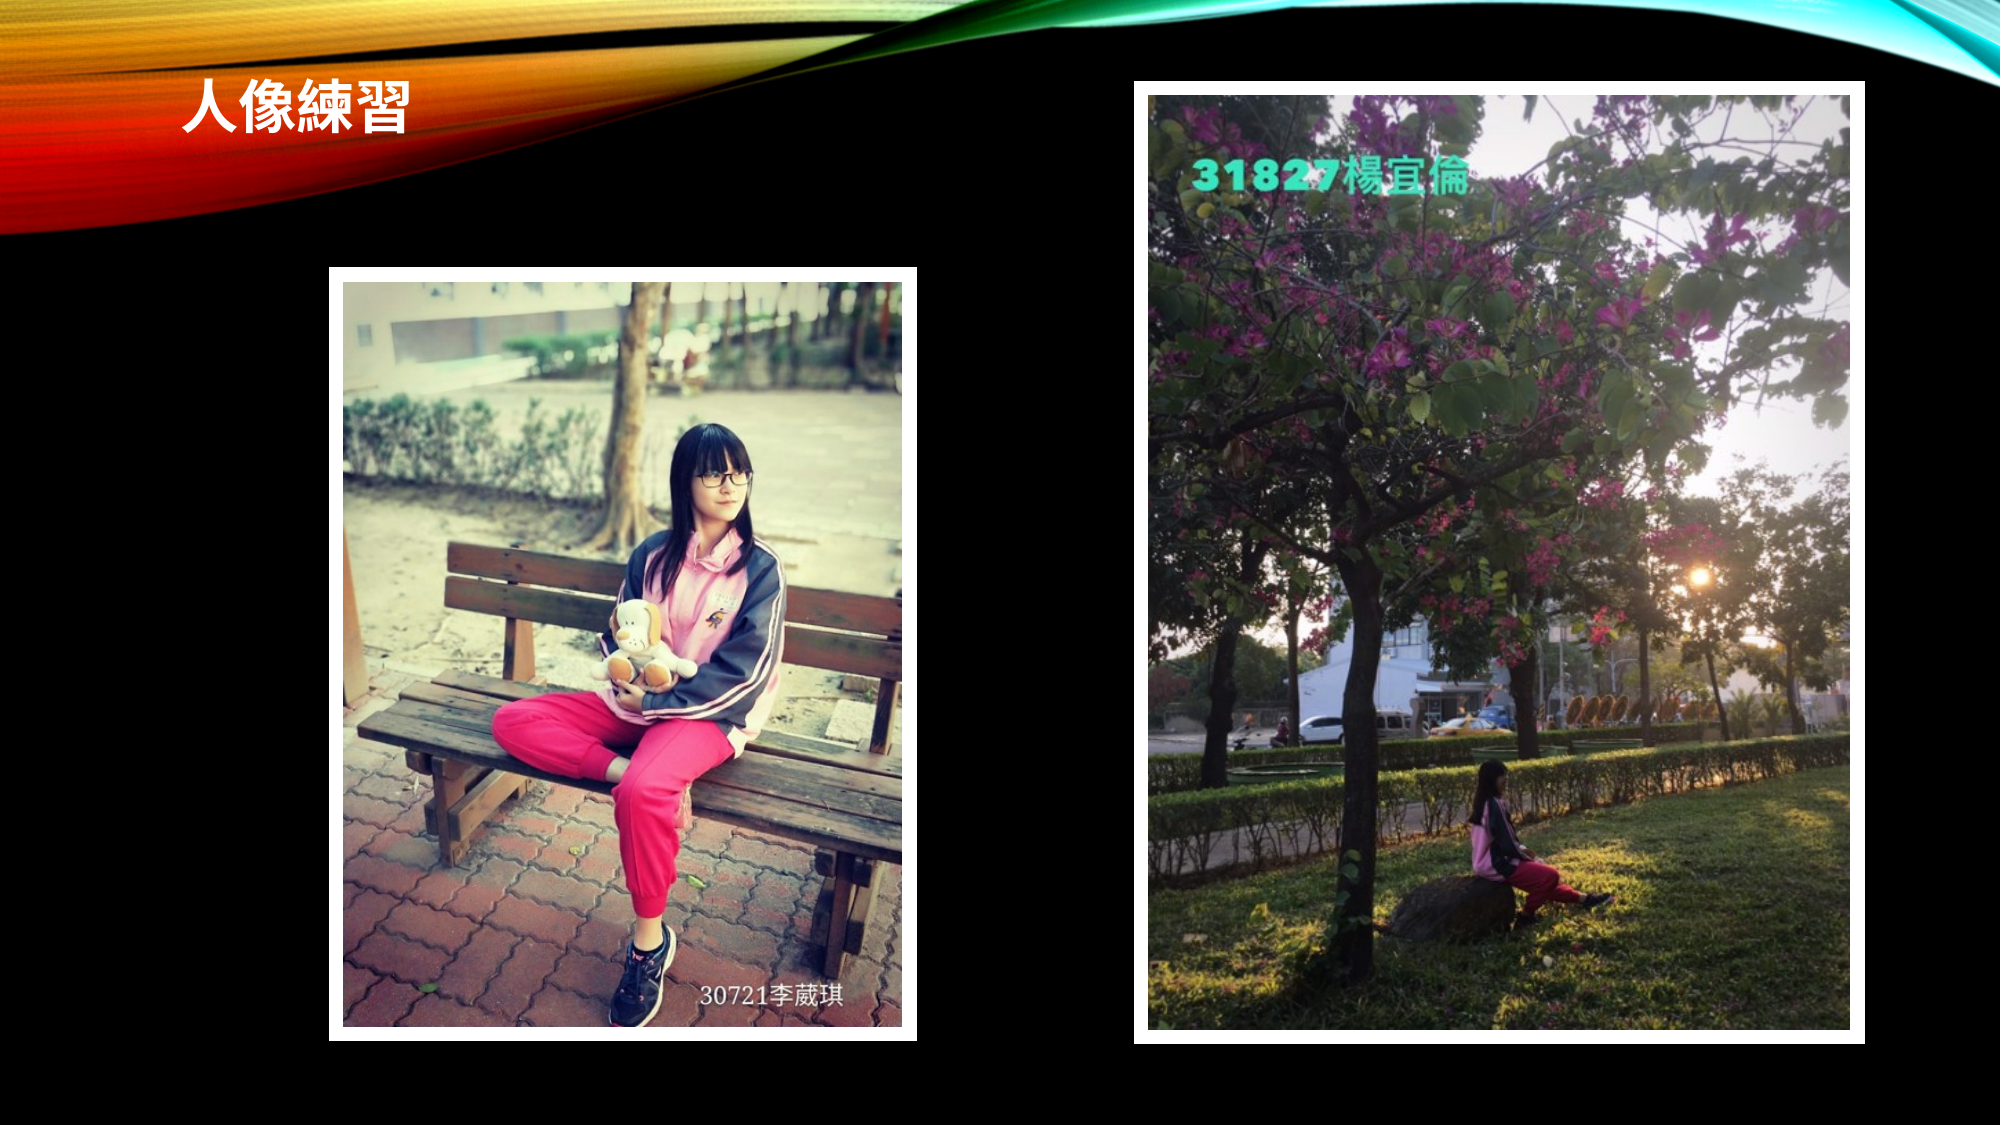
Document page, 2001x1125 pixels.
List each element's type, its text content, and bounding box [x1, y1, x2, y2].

picture [0, 0, 2000, 237]
picture [1148, 95, 1851, 1030]
text_box 人像練習 [165, 62, 429, 148]
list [342, 281, 903, 1028]
